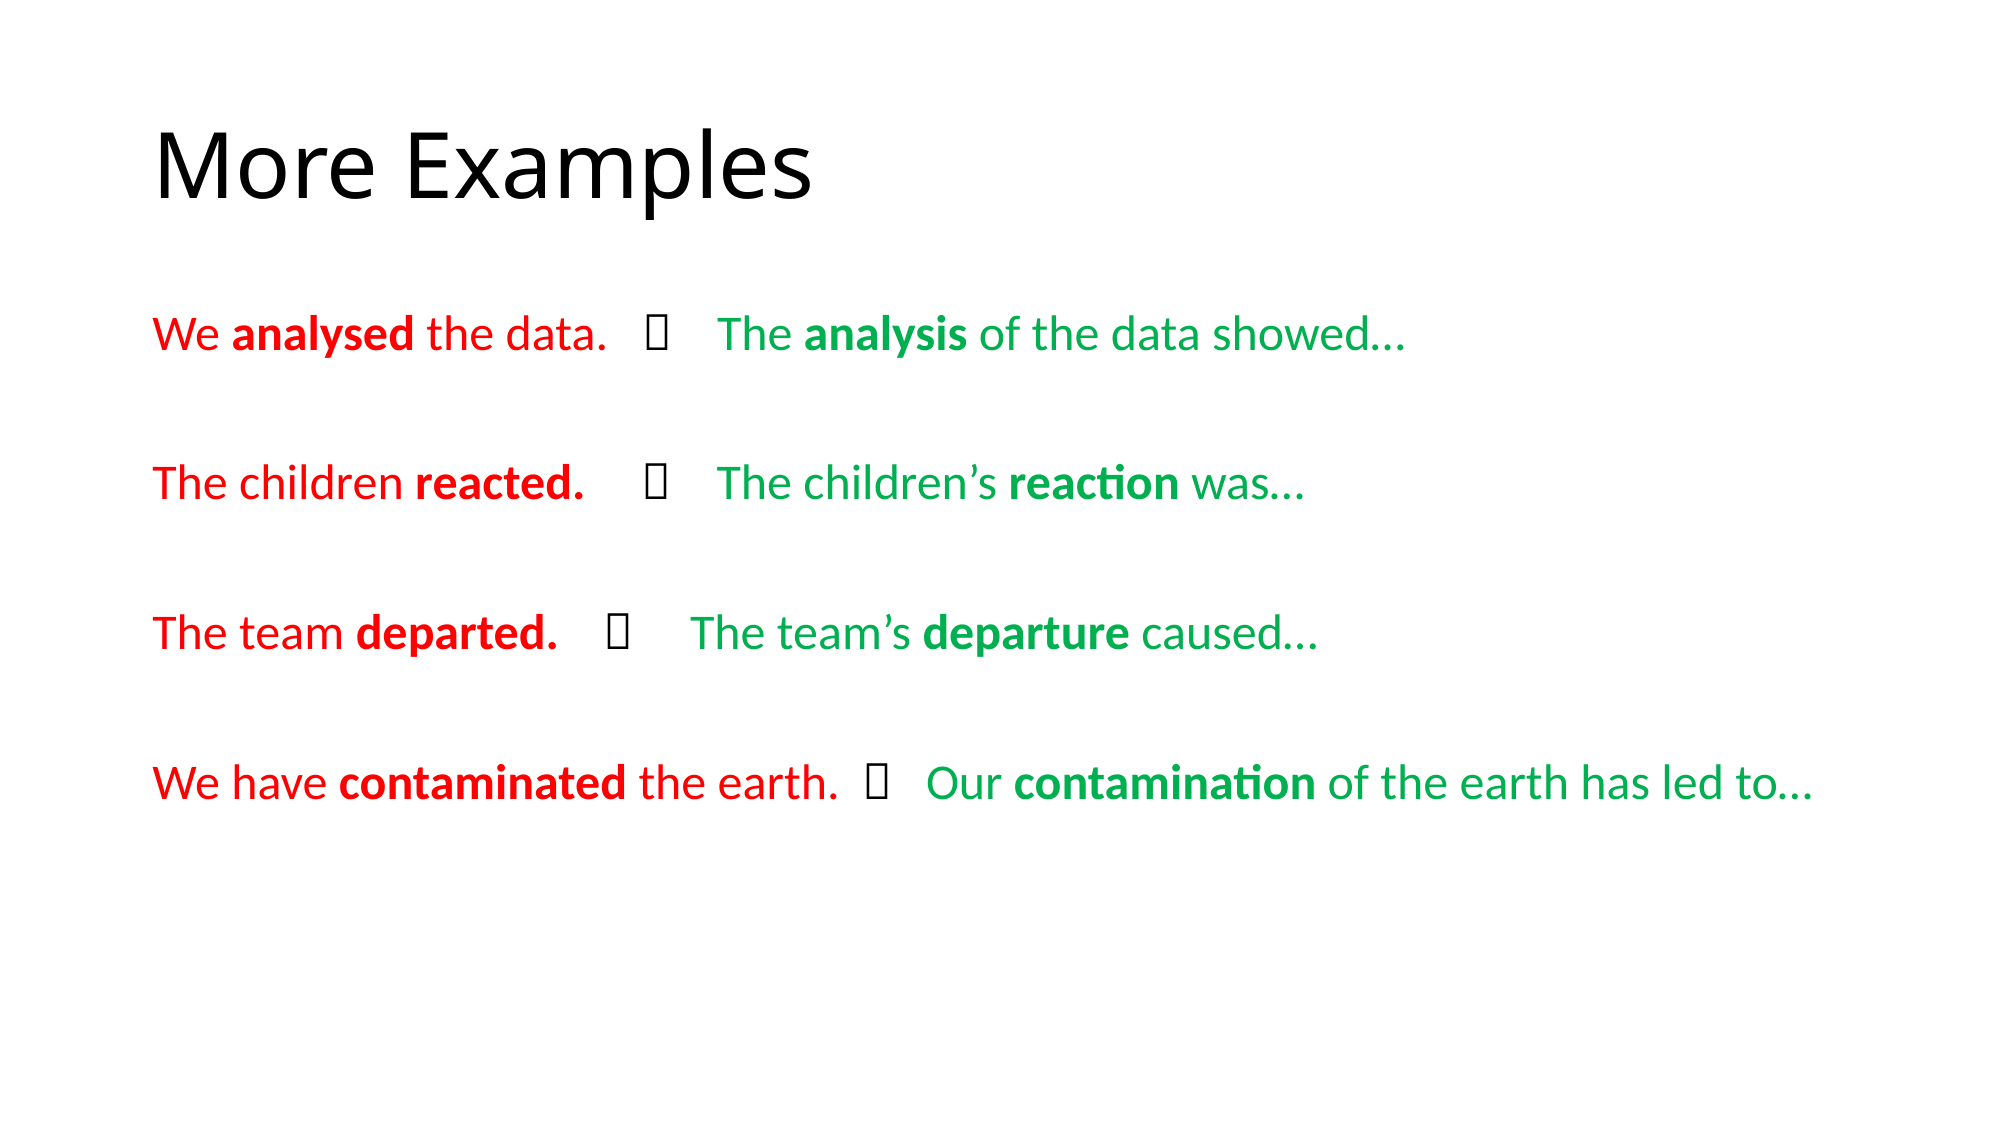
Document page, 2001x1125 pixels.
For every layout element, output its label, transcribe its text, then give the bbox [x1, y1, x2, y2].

title More Examples [137, 59, 1863, 278]
list We analysed the data.  The analysis of the data showed… The children reacted.  The children’s reaction was… The team departed.  The team’s departure caused… We have contaminated the earth.  Our contamination of the earth has led to… [137, 299, 1863, 1014]
